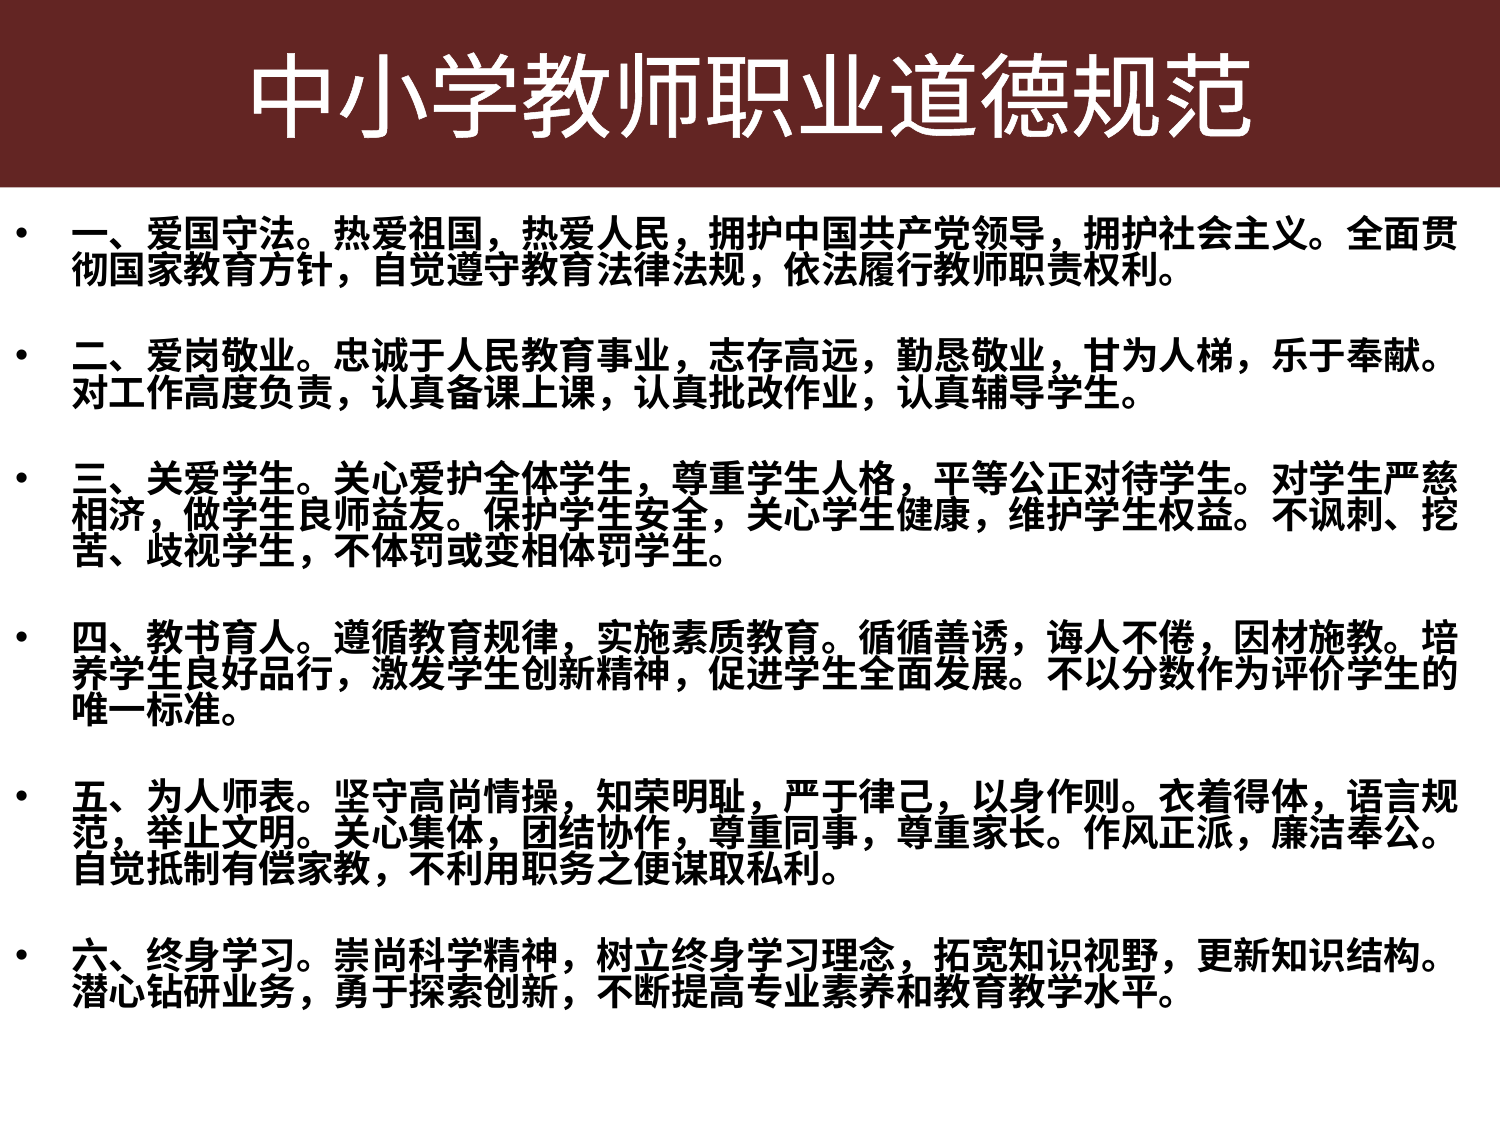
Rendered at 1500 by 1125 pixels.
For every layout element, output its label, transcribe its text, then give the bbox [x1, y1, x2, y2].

title 中小学教师职业道德规范 [0, 0, 1500, 188]
list 一、爱国守法。热爱祖国，热爱人民，拥护中国共产党领导，拥护社会主义。全面贯彻国家教育方针，自觉遵守教育法律法规，依法履行教师职责权利。 二、爱岗敬业。忠诚于人民教育事业，志存高远，勤恳敬业，甘为人梯，乐于奉献。对工作高度负责，认真备课上课，认真批改作业，认真辅导学生。 三、关爱学生。关心爱护全体学生，尊重学生人格，平等公正对待学生。对学生严慈相济，做学生良师益友。保护学生安全，关心学生健康，维护学生权益。不讽刺、挖苦、歧视学生，不体罚或变相体罚学生。 四、教书育人。遵循教育规律，实施素质教育。循循善诱，诲人不倦，因材施教。培养学生良好品行，激发学生创新精神，促进学生全面发展。不以分数作为评价学生的唯一标准。 五、为人师表。坚守高尚情操，知荣明耻，严于律己，以身作则。衣着得体，语言规范，举止文明。关心集体，团结协作，尊重同事，尊重家长。作风正派，廉洁奉公。自觉抵制有偿家教，不利用职务之便谋取私利。 六、终身学习。崇尚科学精神，树立终身学习理念，拓宽知识视野，更新知识结构。潜心钻研业务，勇于探索创新，不断提高专业素养和教育教学水平。 [0, 210, 1500, 1125]
